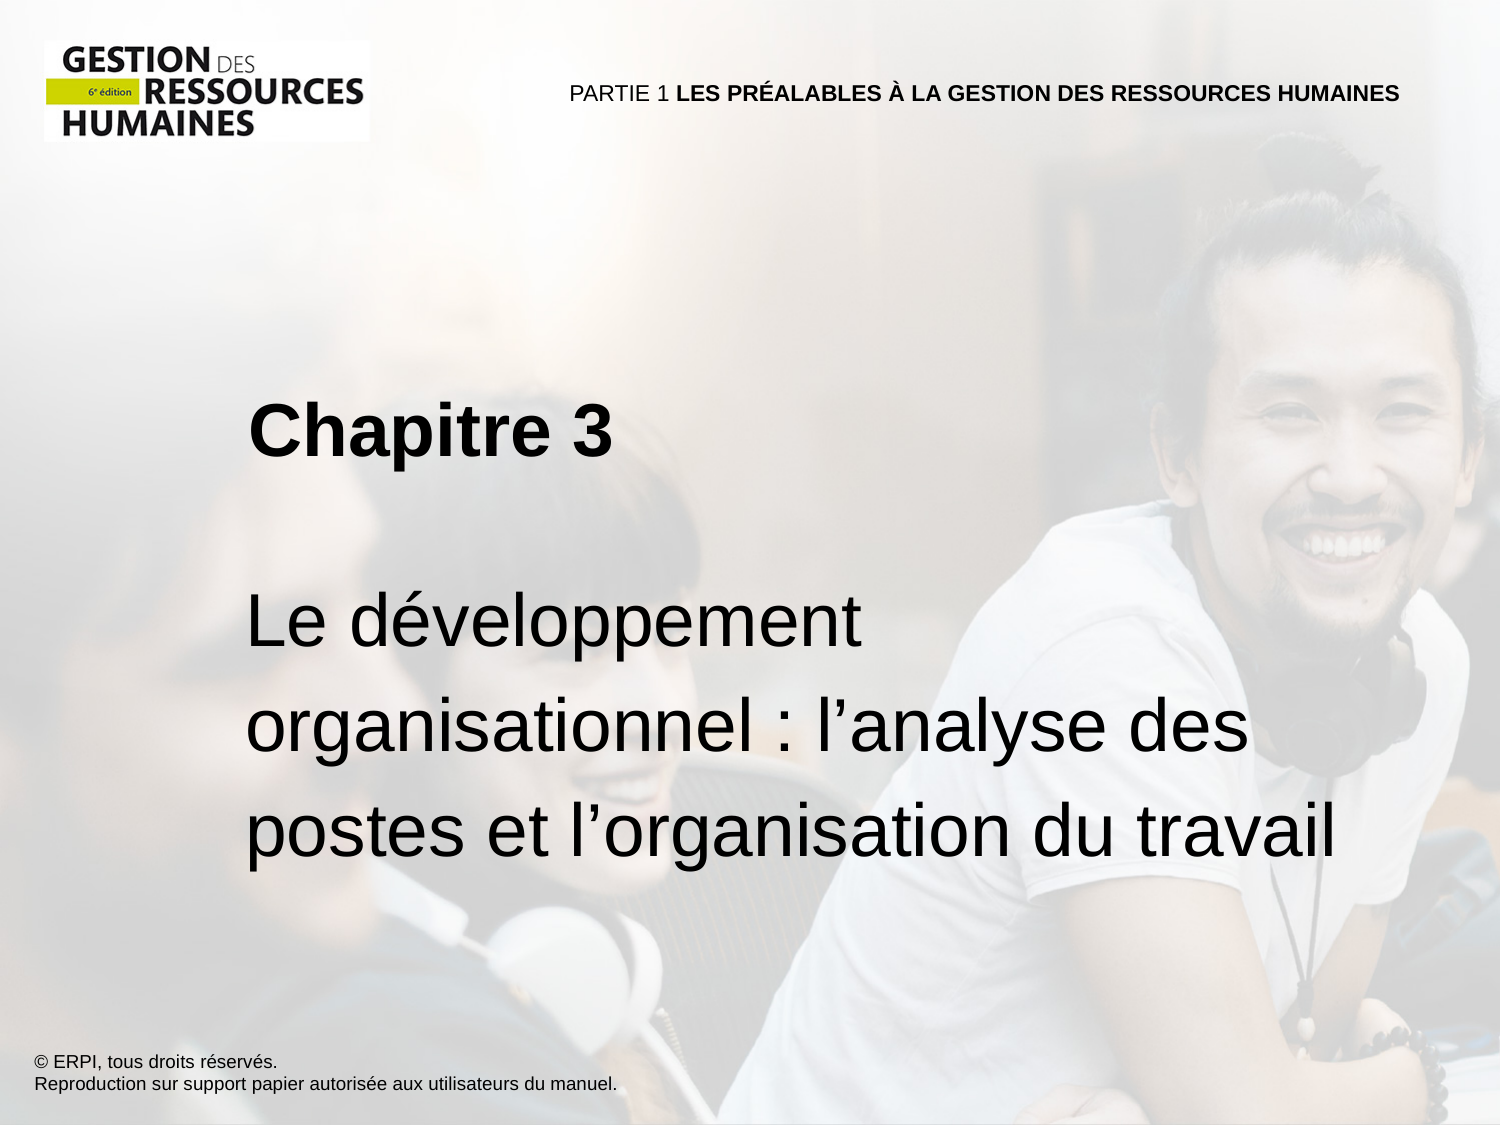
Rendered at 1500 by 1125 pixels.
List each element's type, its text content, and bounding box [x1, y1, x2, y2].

picture [0, 0, 1500, 1125]
text_box © ERPI, tous droits réservés. Reproduction sur support papier autorisée aux utilisateurs du manuel. [19, 1041, 729, 1125]
title Chapitre 3 [212, 326, 1400, 527]
text_box PARTIE 1 LES PRÉALABLES À LA GESTION DES RESSOURCES HUMAINES [53, 46, 1416, 138]
list Le développement organisationnel : l’analyse des postes et l’organisation du travail [230, 563, 1500, 1125]
